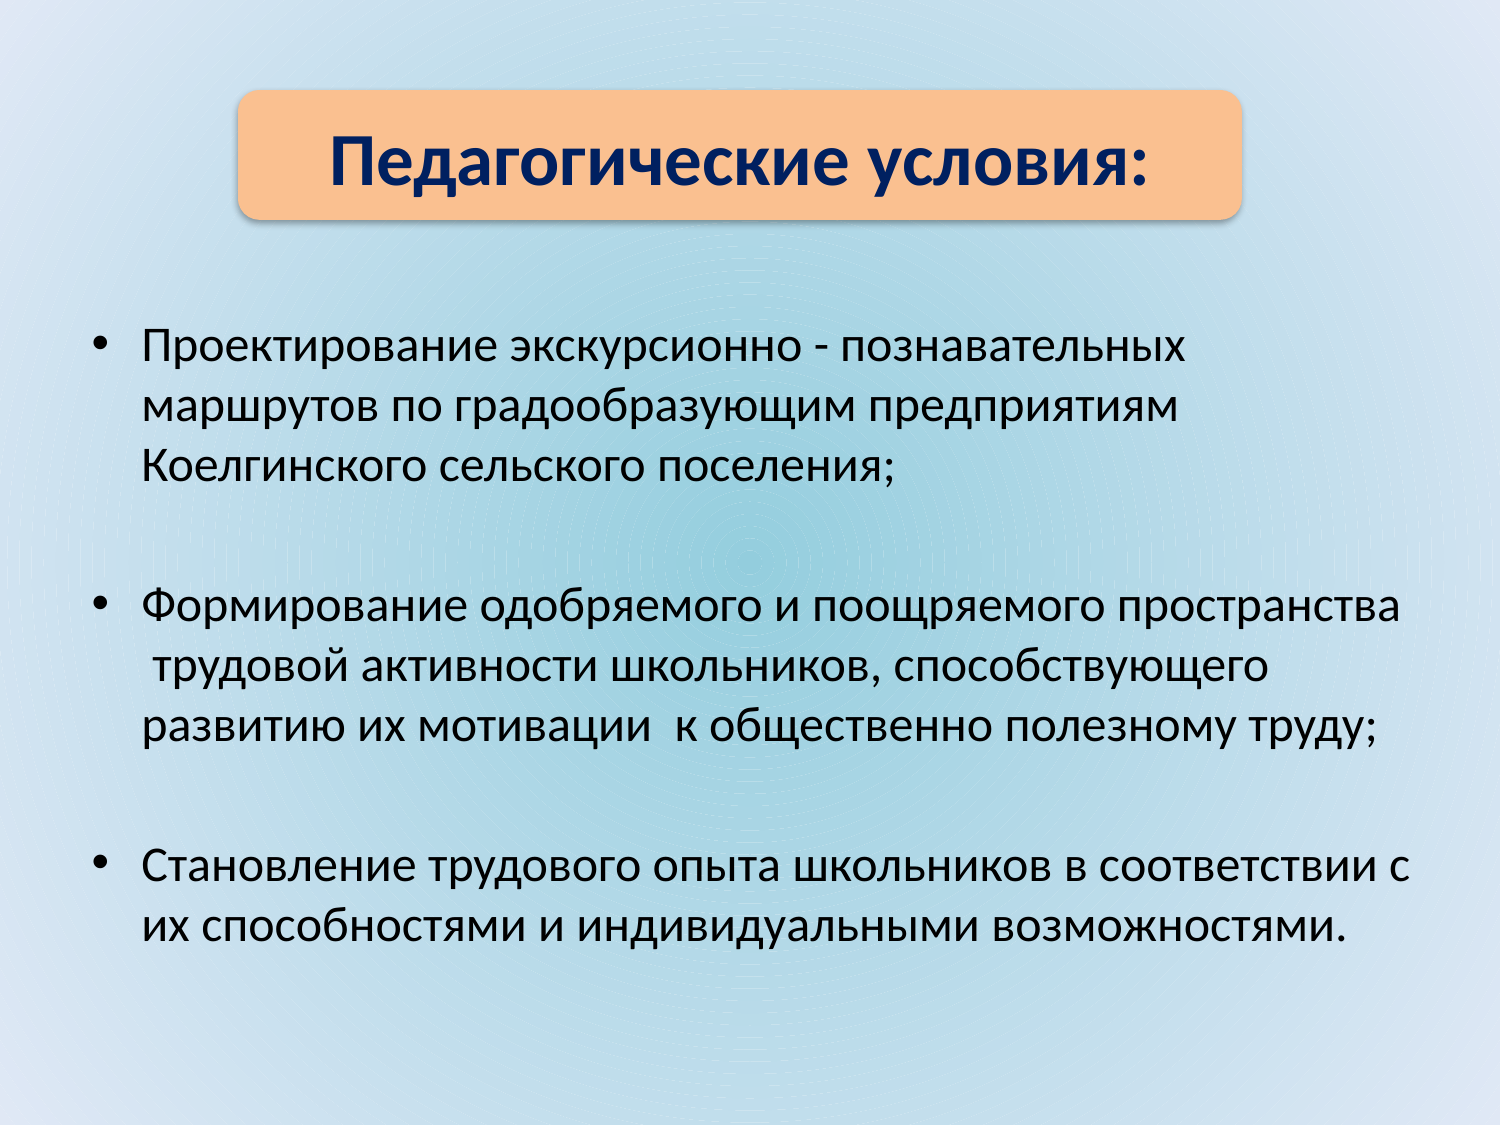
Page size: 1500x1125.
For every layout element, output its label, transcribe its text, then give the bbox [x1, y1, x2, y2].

text_box Педагогические условия: [237, 89, 1242, 220]
list Проектирование экскурсионно - познавательных маршрутов по градообразующим предприятиям Коелгинского сельского поселения; Формирование одобряемого и поощряемого пространства трудовой активности школьников, способствующего развитию их мотивации к общественно полезному труду; Становление трудового опыта школьников в соответствии с их способностями и индивидуальными возможностями. [76, 304, 1427, 1047]
